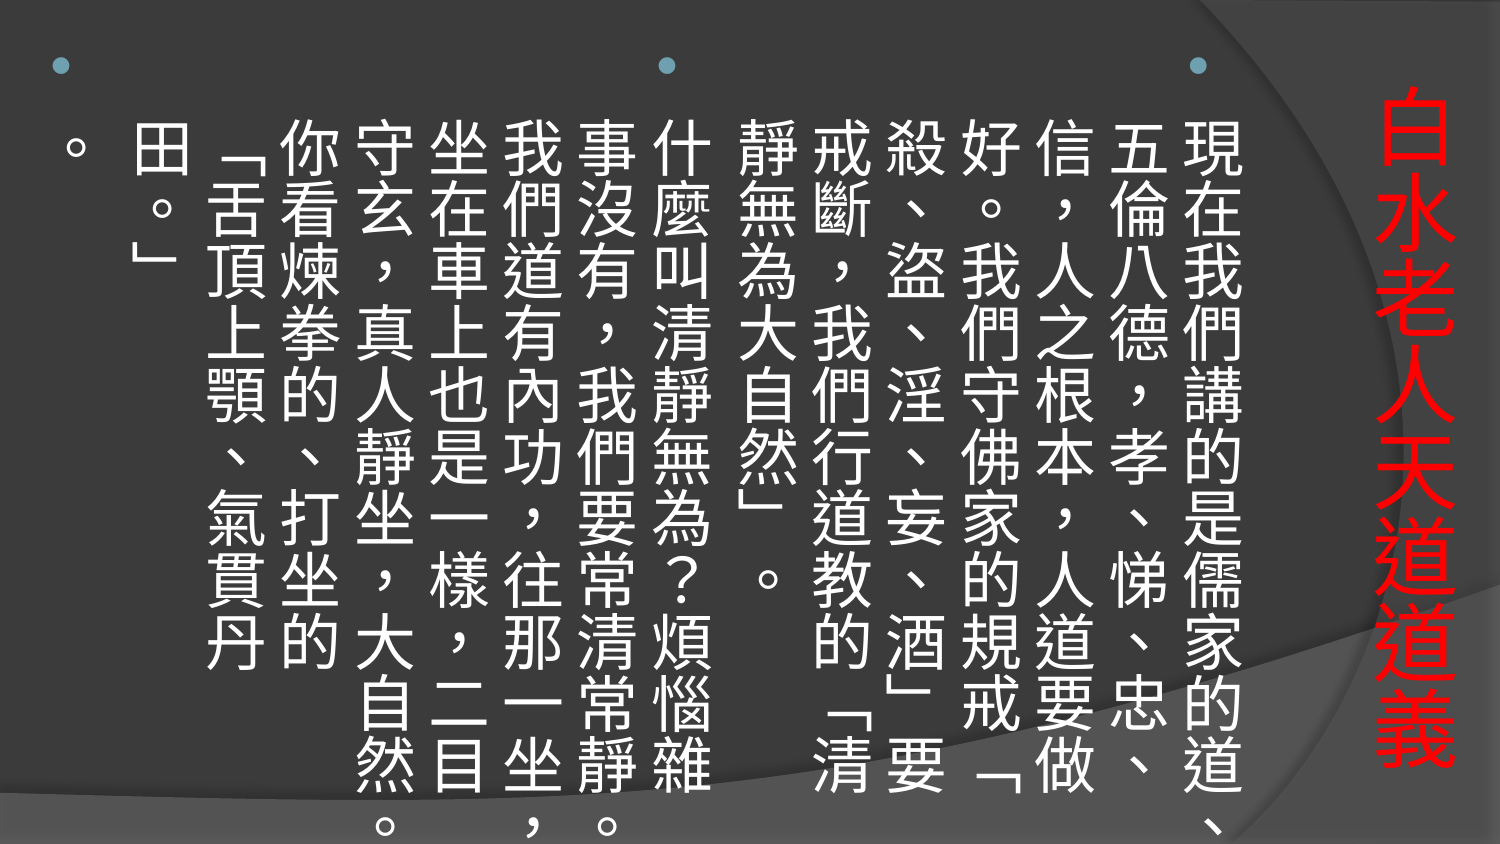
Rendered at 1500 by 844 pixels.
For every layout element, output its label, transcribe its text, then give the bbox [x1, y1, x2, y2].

title 白水老人天道道義 [1352, 43, 1473, 812]
list 現在我們講的是儒家的道、五倫八德，孝、悌、忠、信，人之根本，人道要做好。我們守佛家的規戒「 殺、盜、淫、妄、酒」要戒斷，我們行道教的「清靜無為大自然」。 什麼叫清靜無為？煩惱雜事沒有，我們要常清常靜。我們道有內功，往那一坐，坐在車上也是一樣，二目守玄，真人靜坐，大自然。你看煉拳的、打坐的 「舌頂上顎、氣貫丹田。」 。 [29, 33, 1329, 812]
